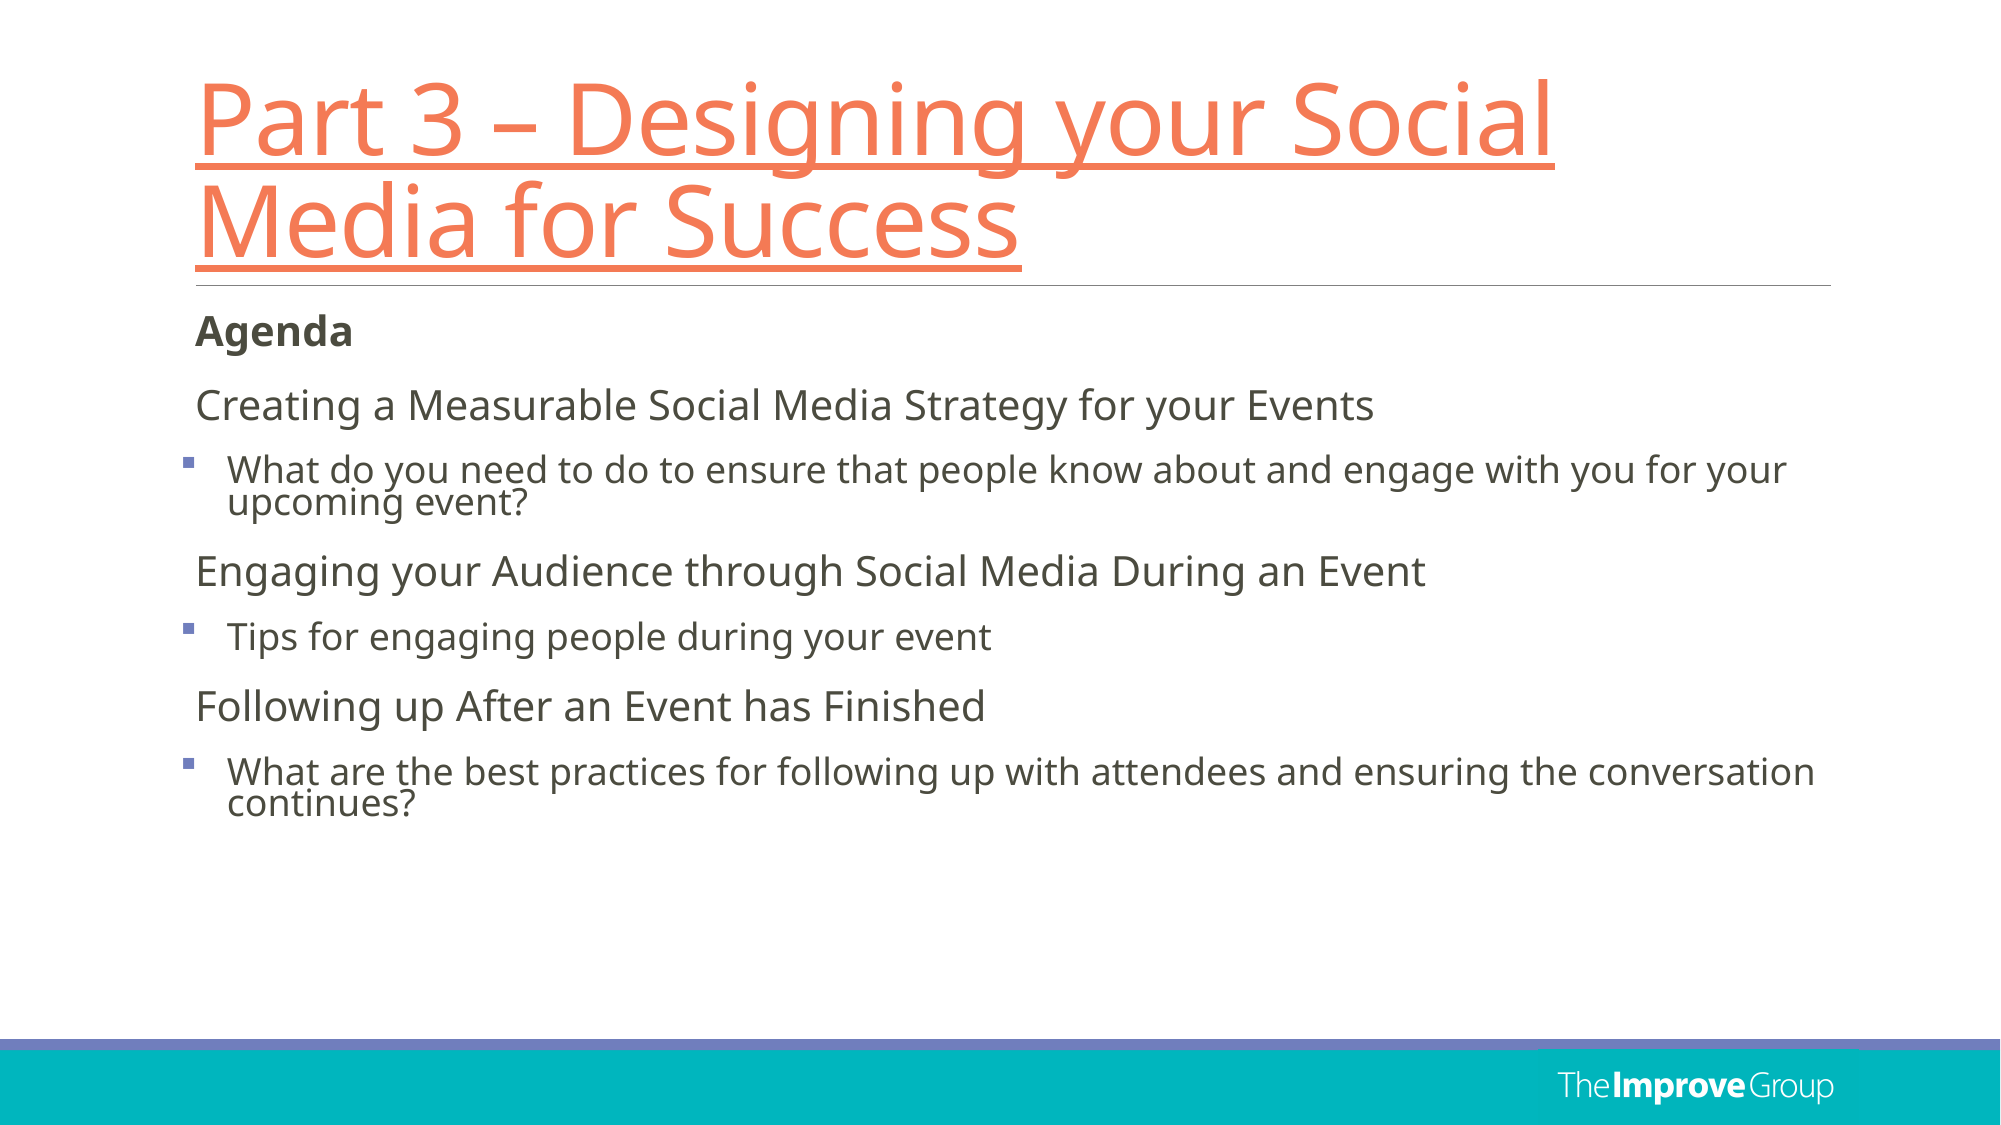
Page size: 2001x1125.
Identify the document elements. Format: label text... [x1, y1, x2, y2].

title Part 3 – Designing your Social Media for Success [180, 47, 1830, 285]
list Agenda Creating a Measurable Social Media Strategy for your Events What do you need to do to ensure that people know about and engage with you for your upcoming event? Engaging your Audience through Social Media During an Event Tips for engaging people during your event Following up After an Event has Finished What are the best practices for following up with attendees and ensuring the conversation continues? [180, 302, 1830, 963]
picture [1538, 1049, 1859, 1125]
